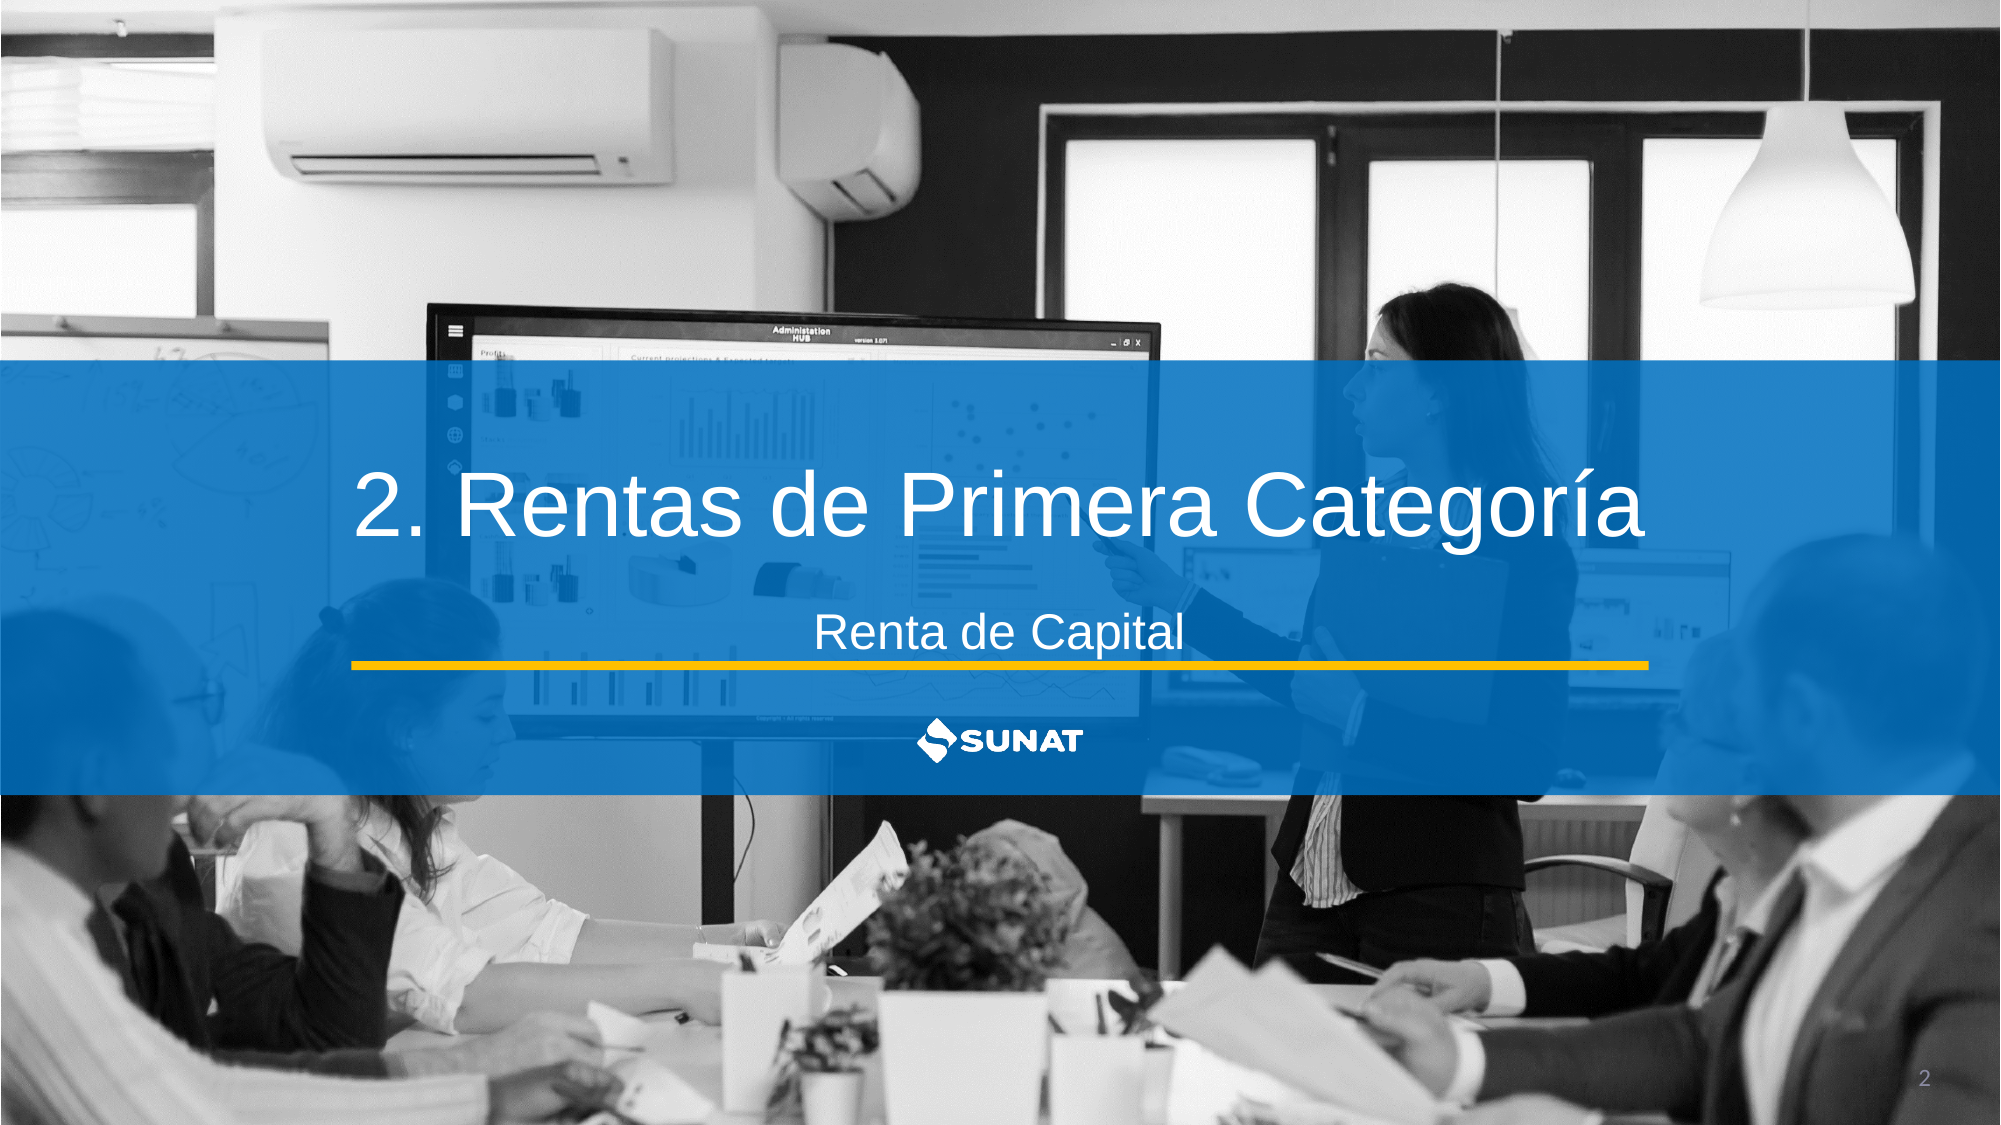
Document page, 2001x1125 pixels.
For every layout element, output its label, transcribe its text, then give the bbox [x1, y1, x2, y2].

picture [1, 796, 2000, 1125]
slide_number 2 [1496, 1046, 1947, 1107]
picture [916, 718, 1084, 763]
picture [1, 0, 2000, 360]
title 2. Rentas de Primera Categoría [309, 445, 1691, 568]
list Renta de Capital [150, 598, 1850, 668]
